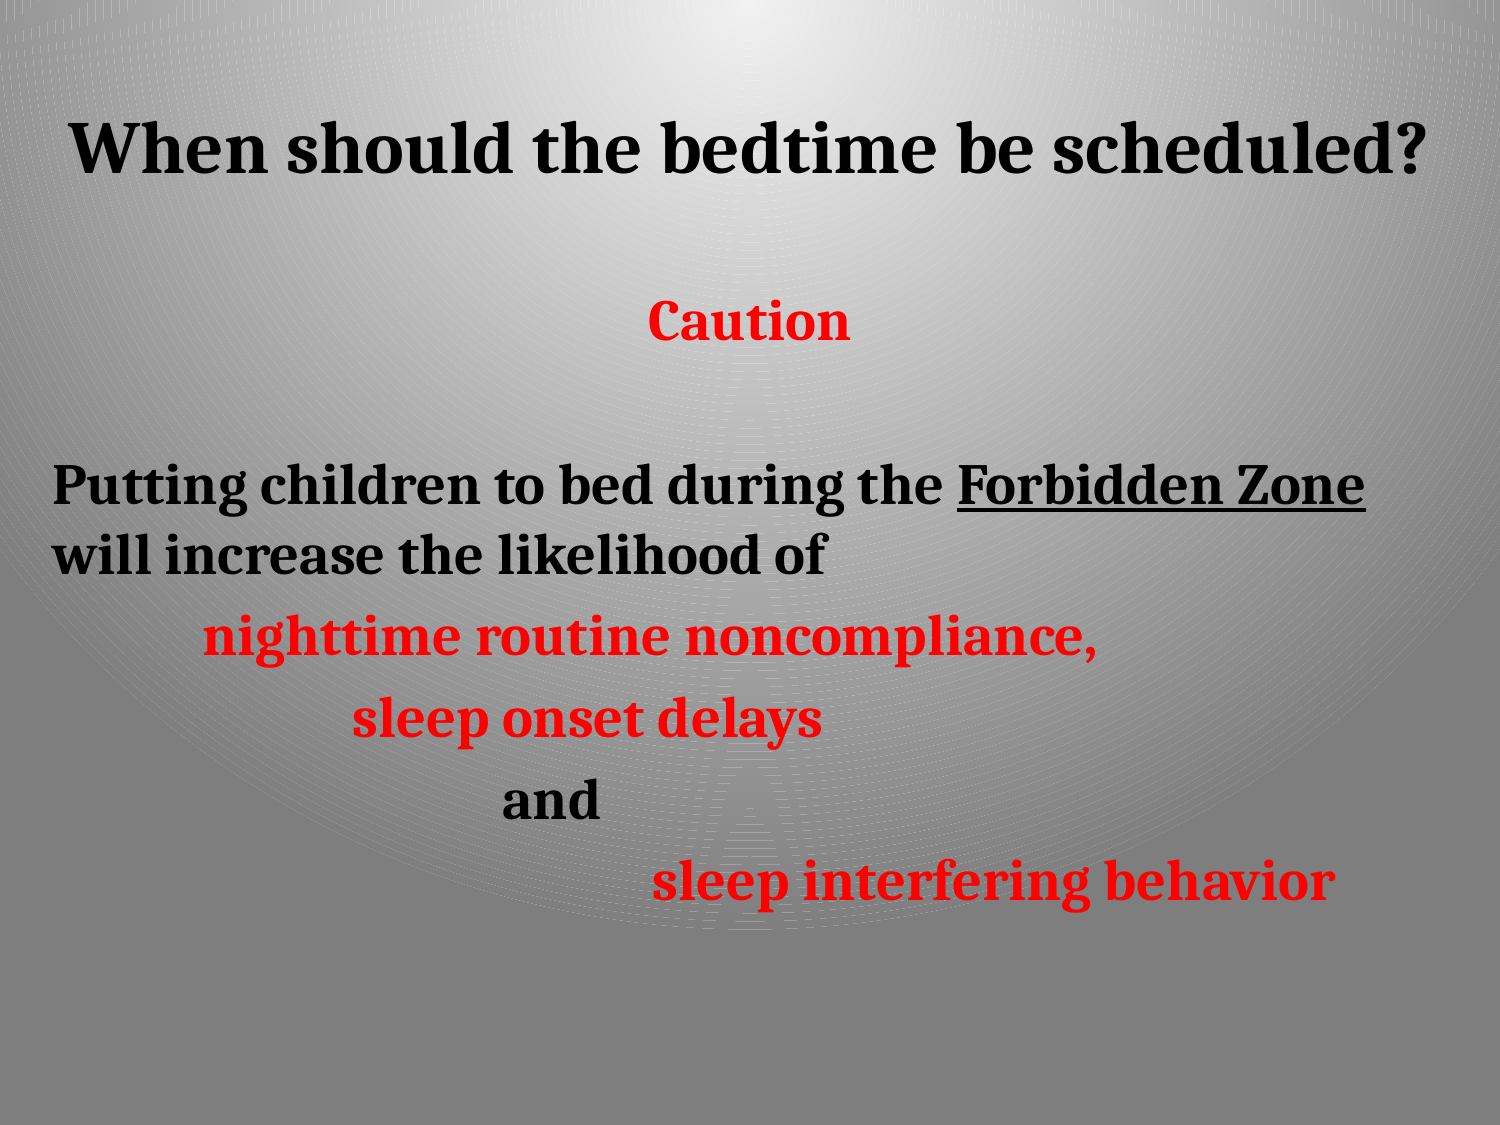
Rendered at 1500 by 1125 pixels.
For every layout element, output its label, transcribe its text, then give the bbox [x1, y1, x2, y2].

title When should the bedtime be scheduled? [24, 50, 1475, 238]
list Caution Putting children to bed during the Forbidden Zone will increase the likelihood of nighttime routine noncompliance, sleep onset delays and sleep interfering behavior [37, 275, 1463, 1075]
